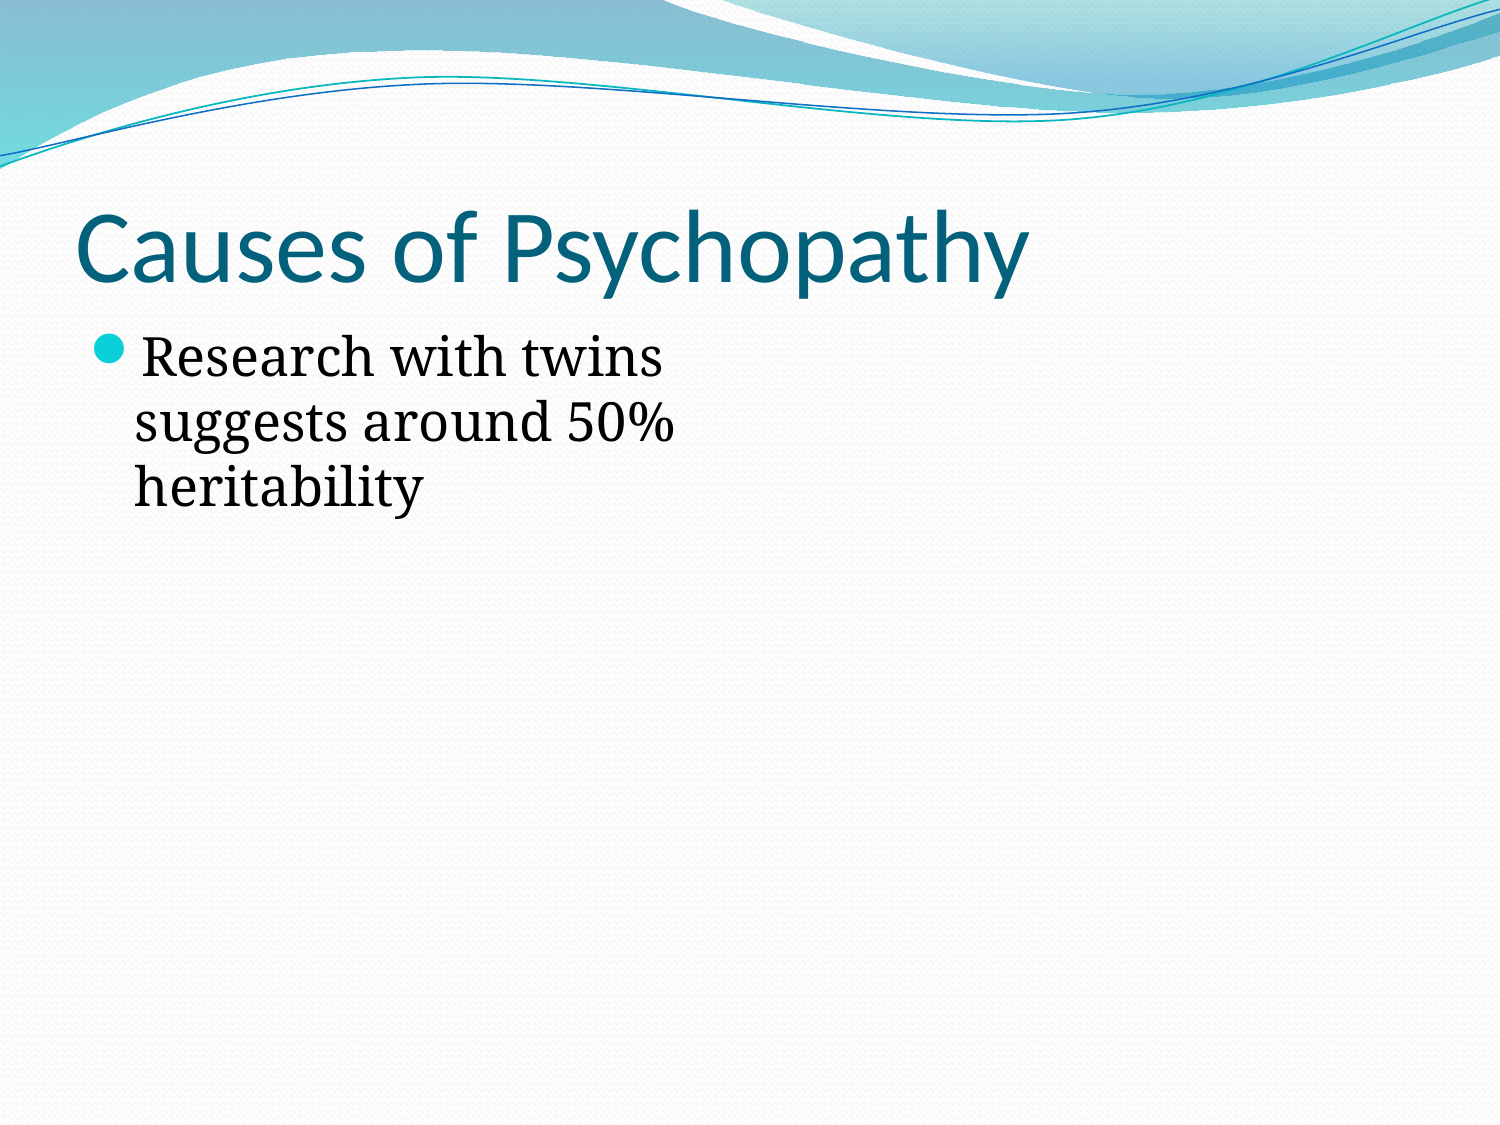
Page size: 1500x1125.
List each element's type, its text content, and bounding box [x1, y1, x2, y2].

title Causes of Psychopathy [75, 115, 1425, 303]
list Research with twins suggests around 50% heritability [75, 314, 738, 1043]
